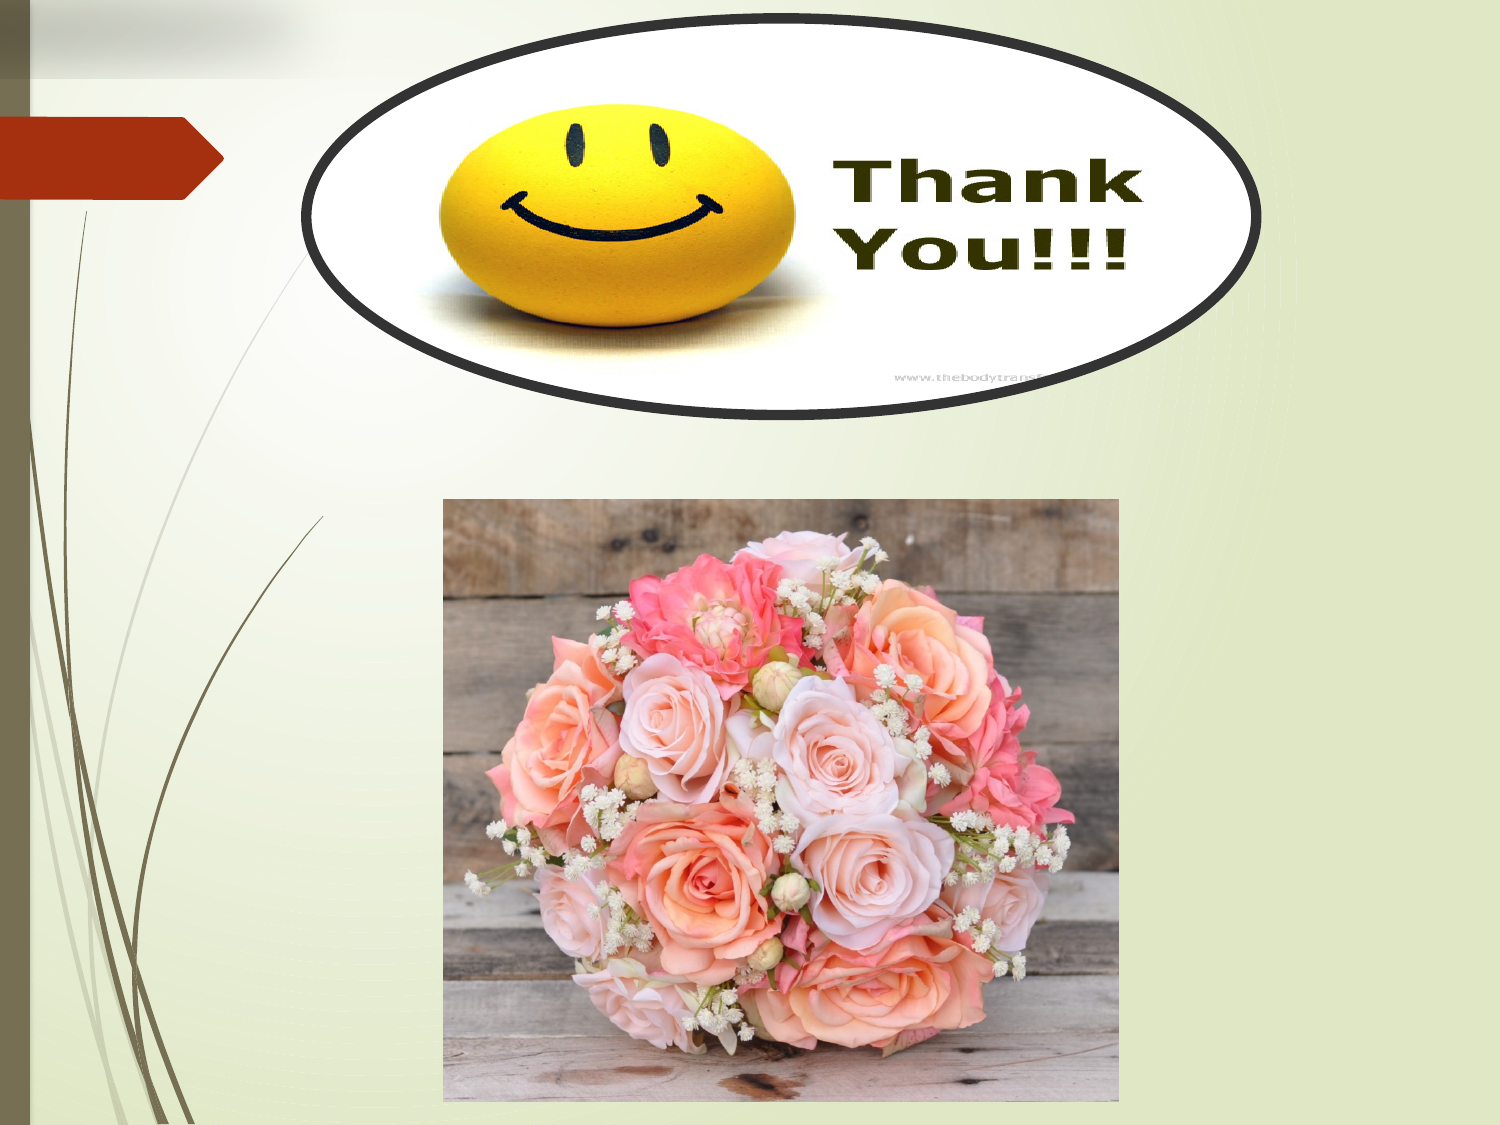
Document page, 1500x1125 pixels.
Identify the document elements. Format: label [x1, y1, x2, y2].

picture [305, 18, 1257, 416]
picture [443, 499, 1119, 1102]
text_box [99, 155, 1463, 890]
